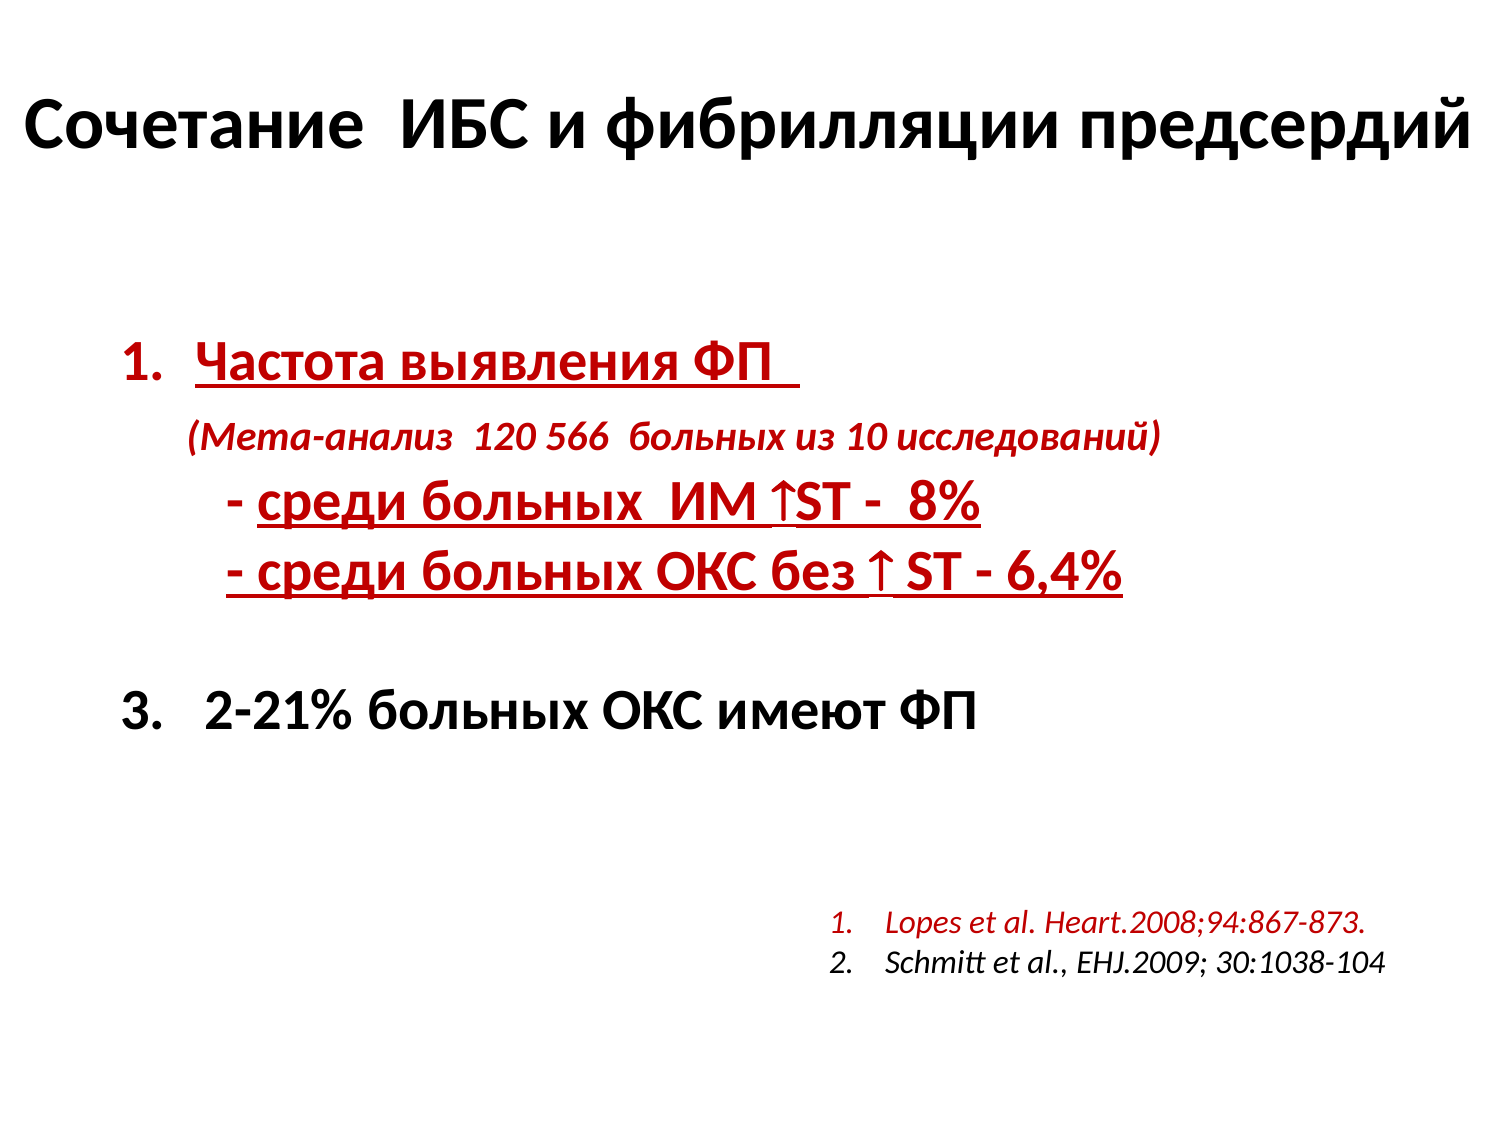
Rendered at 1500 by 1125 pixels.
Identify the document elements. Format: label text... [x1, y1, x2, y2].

text_box Сочетание ИБС и фибрилляции предсердий [0, 66, 1500, 172]
text_box Частота выявления ФП (Мета-анализ 120 566 больных из 10 исследований) - среди больных ИМ ST - 8% - среди больных ОКС без  ST - 6,4% 3. 2-21% больных ОКС имеют ФП [105, 314, 1453, 959]
text_box Lopes et al. Heart.2008;94:867-873. Schmitt et al., EHJ.2009; 30:1038-104 [814, 893, 1463, 988]
